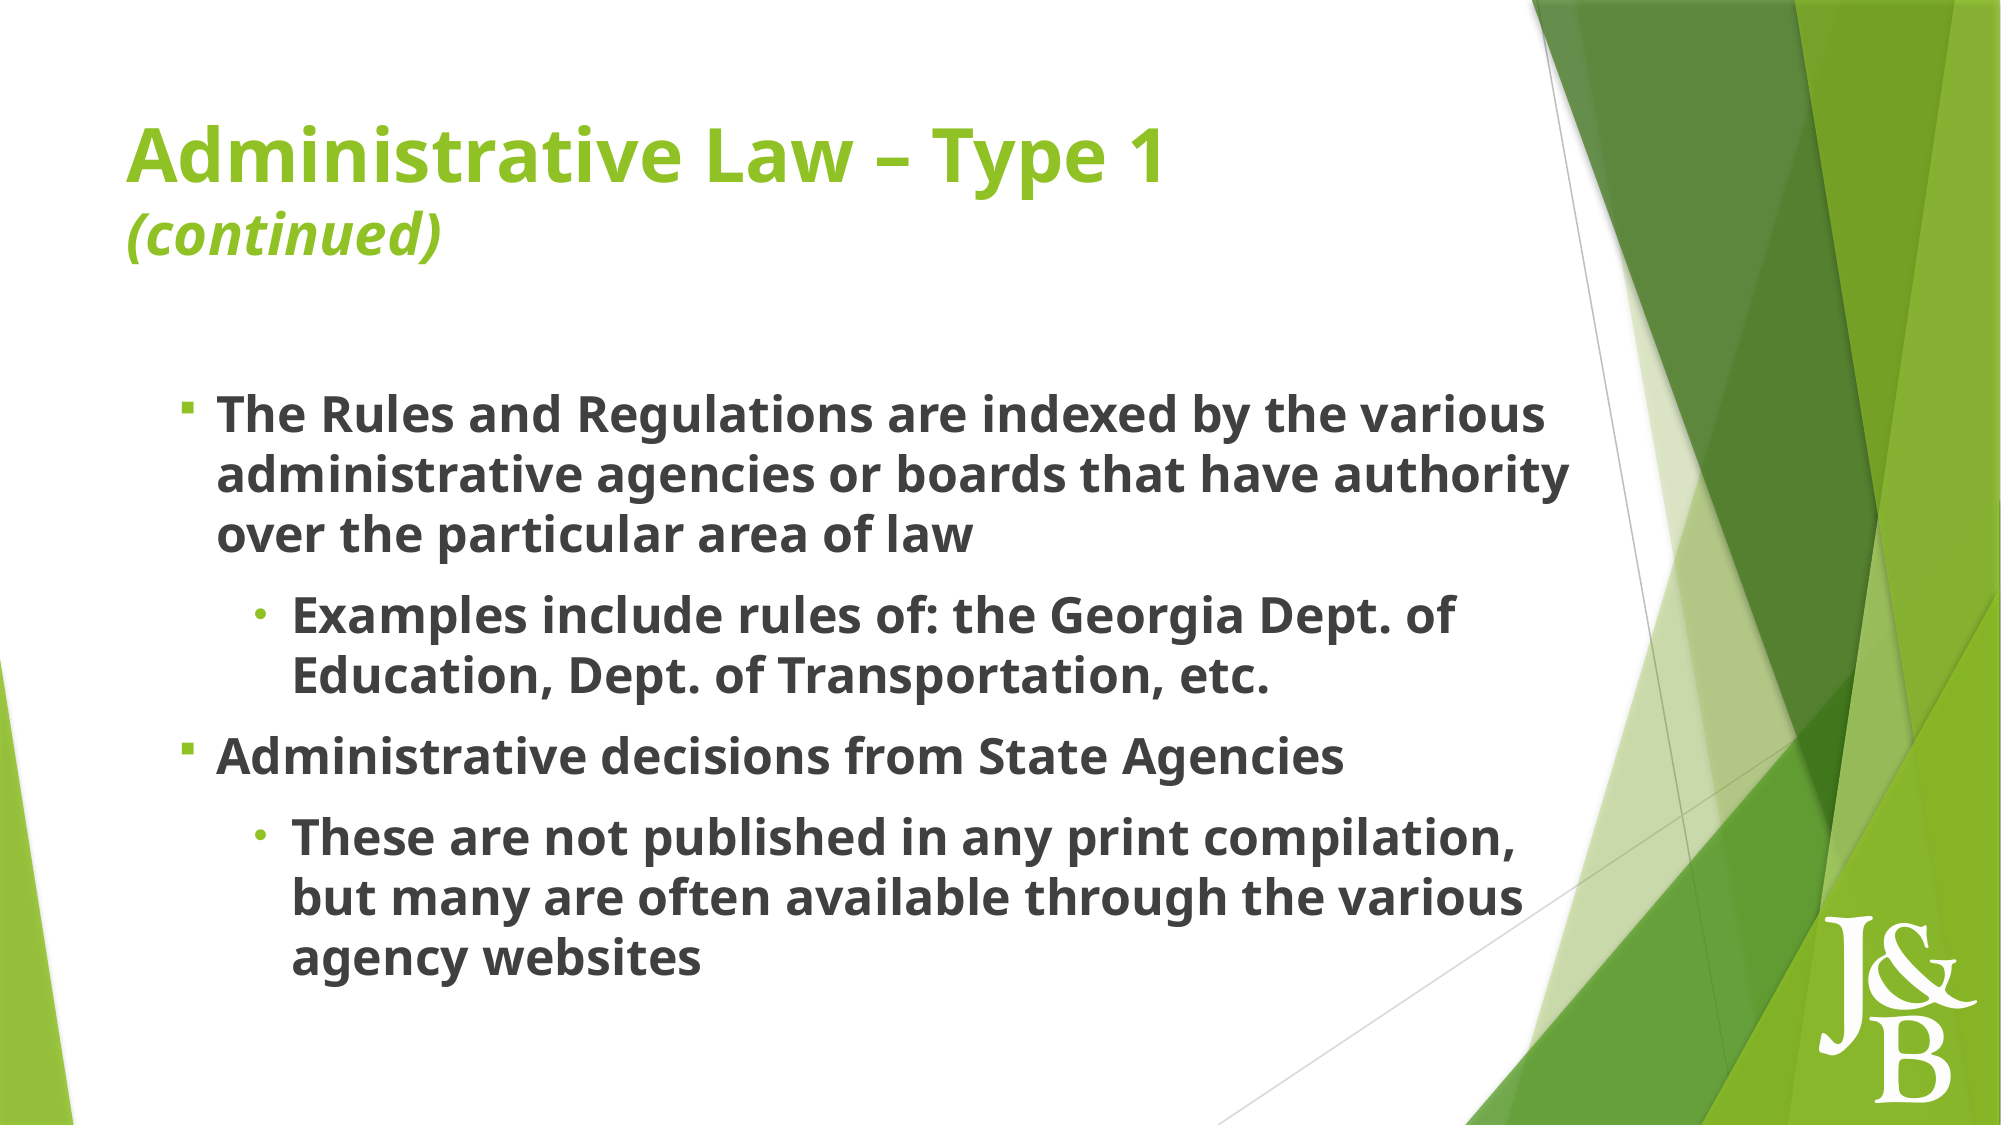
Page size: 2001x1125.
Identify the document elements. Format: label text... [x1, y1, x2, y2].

list The Rules and Regulations are indexed by the various administrative agencies or boards that have authority over the particular area of law Examples include rules of: the Georgia Dept. of Education, Dept. of Transportation, etc. Administrative decisions from State Agencies These are not published in any print compilation, but many are often available through the various agency websites [0, 375, 1592, 1050]
title Administrative Law – Type 1 (continued) [111, 99, 1522, 317]
picture [1819, 915, 1978, 1104]
